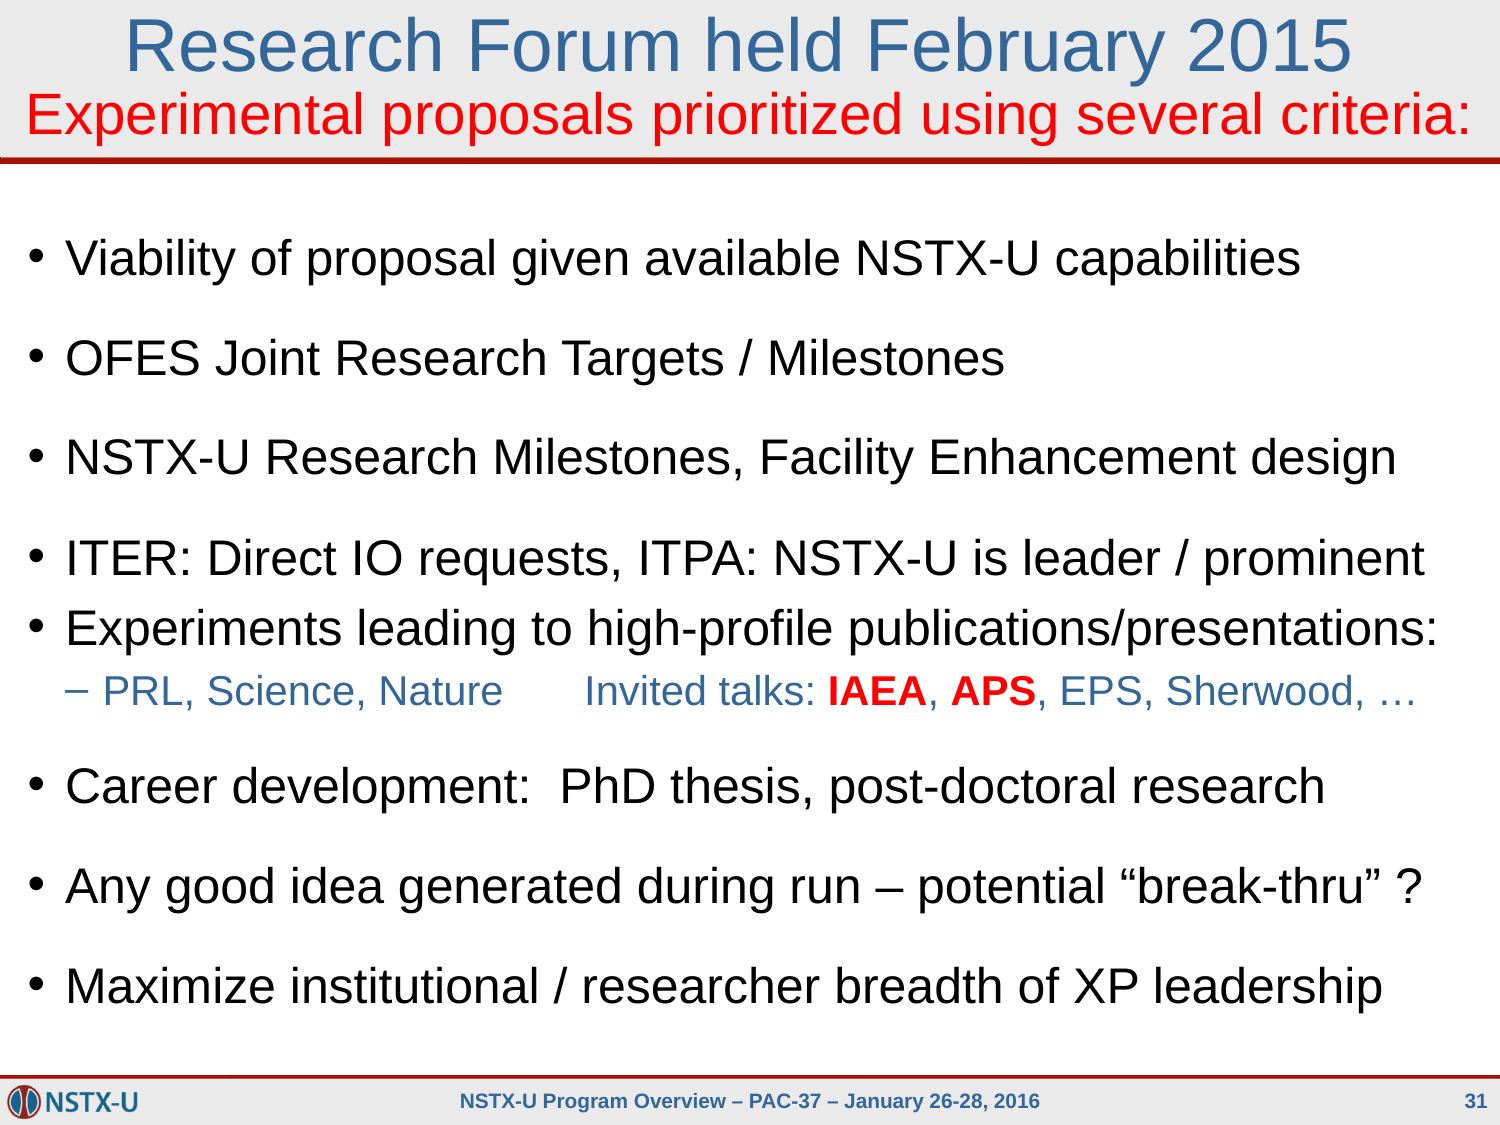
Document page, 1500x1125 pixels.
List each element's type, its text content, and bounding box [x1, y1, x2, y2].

picture [0, 1075, 1500, 1125]
title Research Forum held February 2015 Experimental proposals prioritized using several criteria: [0, 0, 1500, 158]
picture [0, 158, 1500, 164]
list Viability of proposal given available NSTX-U capabilities OFES Joint Research Targets / Milestones NSTX-U Research Milestones, Facility Enhancement design ITER: Direct IO requests, ITPA: NSTX-U is leader / prominent Experiments leading to high-profile publications/presentations: PRL, Science, Nature Invited talks: IAEA, APS, EPS, Sherwood, … Career development: PhD thesis, post-doctoral research Any good idea generated during run – potential “break-thru” ? Maximize institutional / researcher breadth of XP leadership [12, 187, 1488, 1025]
